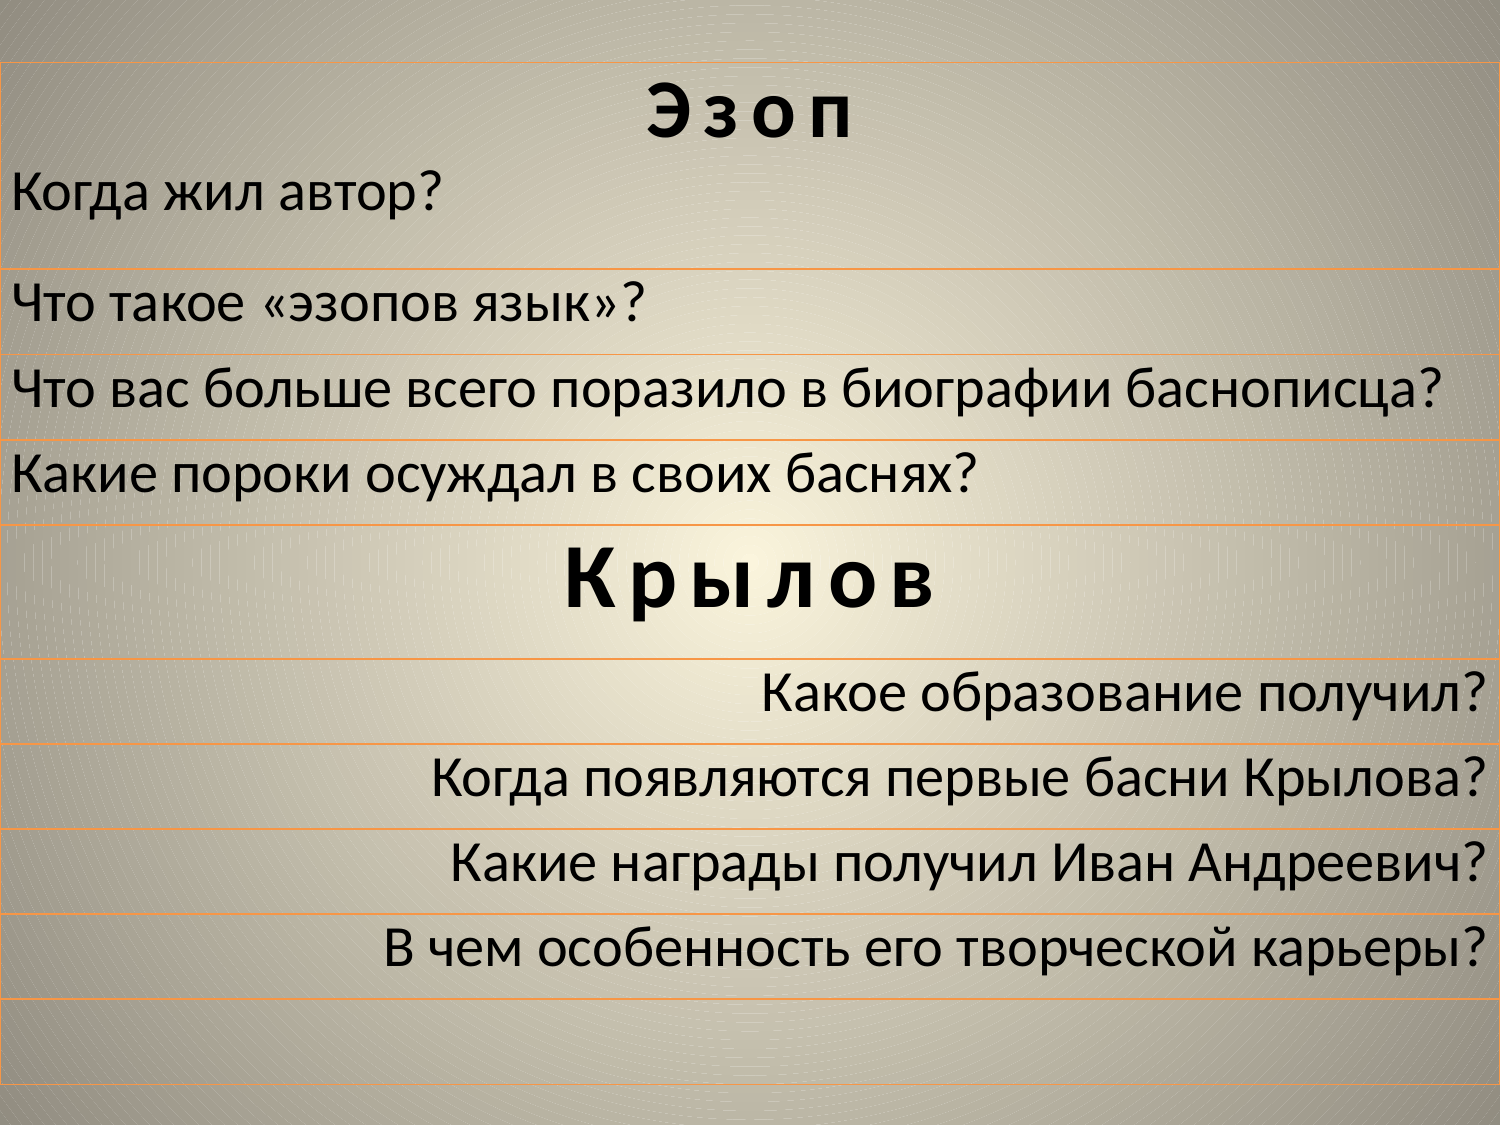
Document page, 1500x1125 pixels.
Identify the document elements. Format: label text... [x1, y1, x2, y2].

table_cell Какие награды получил Иван Андреевич? [1, 830, 1499, 913]
table_cell Какие пороки осуждал в своих баснях? [1, 441, 1499, 524]
table_cell Какое образование получил? [1, 660, 1499, 743]
table_cell Что такое «эзопов язык»? [1, 270, 1499, 354]
table_cell Когда появляются первые басни Крылова? [1, 745, 1499, 828]
table_cell [1, 1000, 1499, 1084]
table_header Эзоп Когда жил автор? [1, 63, 1499, 268]
table_cell В чем особенность его творческой карьеры? [1, 915, 1499, 998]
table_cell Что вас больше всего поразило в биографии баснописца? [1, 355, 1499, 439]
table_cell Крылов [1, 526, 1499, 658]
